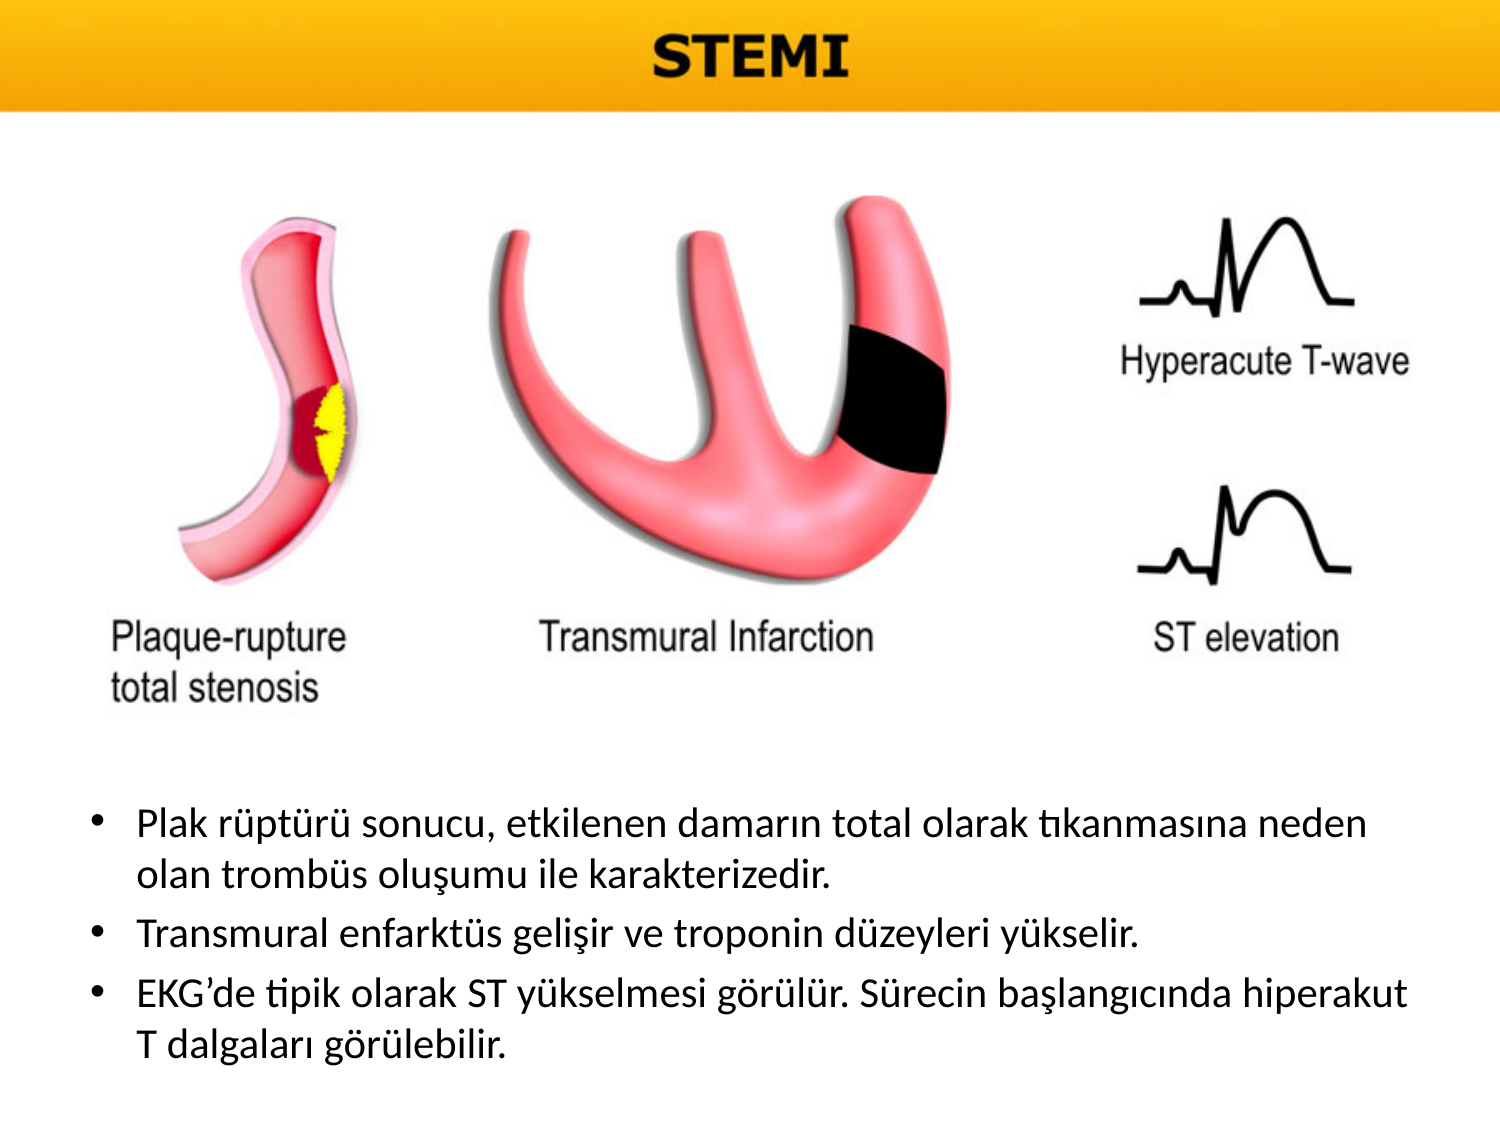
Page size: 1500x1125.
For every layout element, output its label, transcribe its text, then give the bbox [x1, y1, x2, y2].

picture [0, 0, 1500, 748]
list Plak rüptürü sonucu, etkilenen damarın total olarak tıkanmasına neden olan trombüs oluşumu ile karakterizedir. Transmural enfarktüs gelişir ve troponin düzeyleri yükselir. EKG’de tipik olarak ST yükselmesi görülür. Sürecin başlangıcında hiperakut T dalgaları görülebilir. [75, 786, 1425, 1083]
